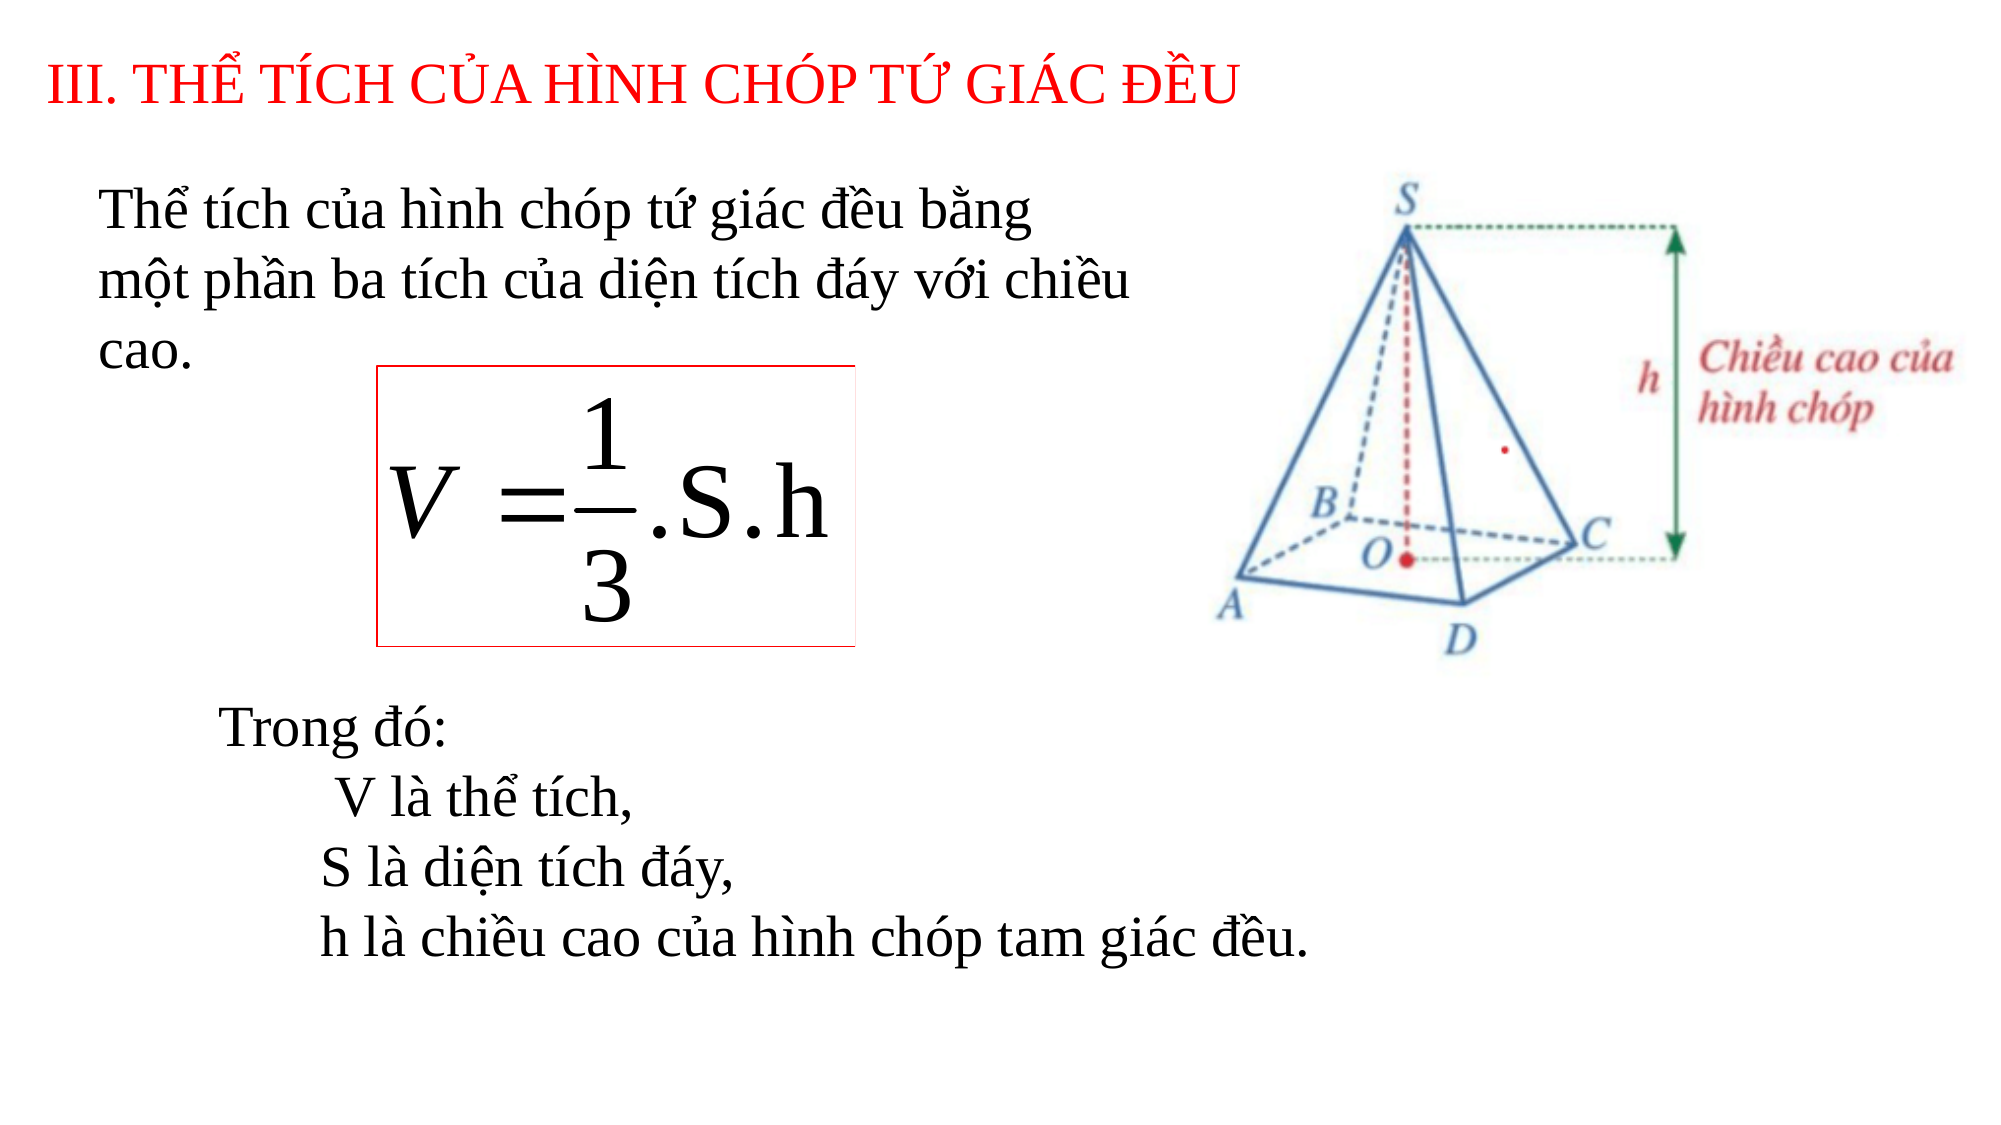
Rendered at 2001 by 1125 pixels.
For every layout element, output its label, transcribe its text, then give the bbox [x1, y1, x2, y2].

picture [375, 364, 856, 647]
picture [1199, 162, 2000, 681]
text_box III. THỂ TÍCH CỦA HÌNH CHÓP TỨ GIÁC ĐỀU [31, 38, 1984, 123]
text_box Thể tích của hình chóp tứ giác đều bằng một phần ba tích của diện tích đáy với chiều cao. [83, 162, 1148, 388]
text_box Trong đó: V là thể tích, S là diện tích đáy, h là chiều cao của hình chóp tam giác đều. [189, 680, 1479, 976]
